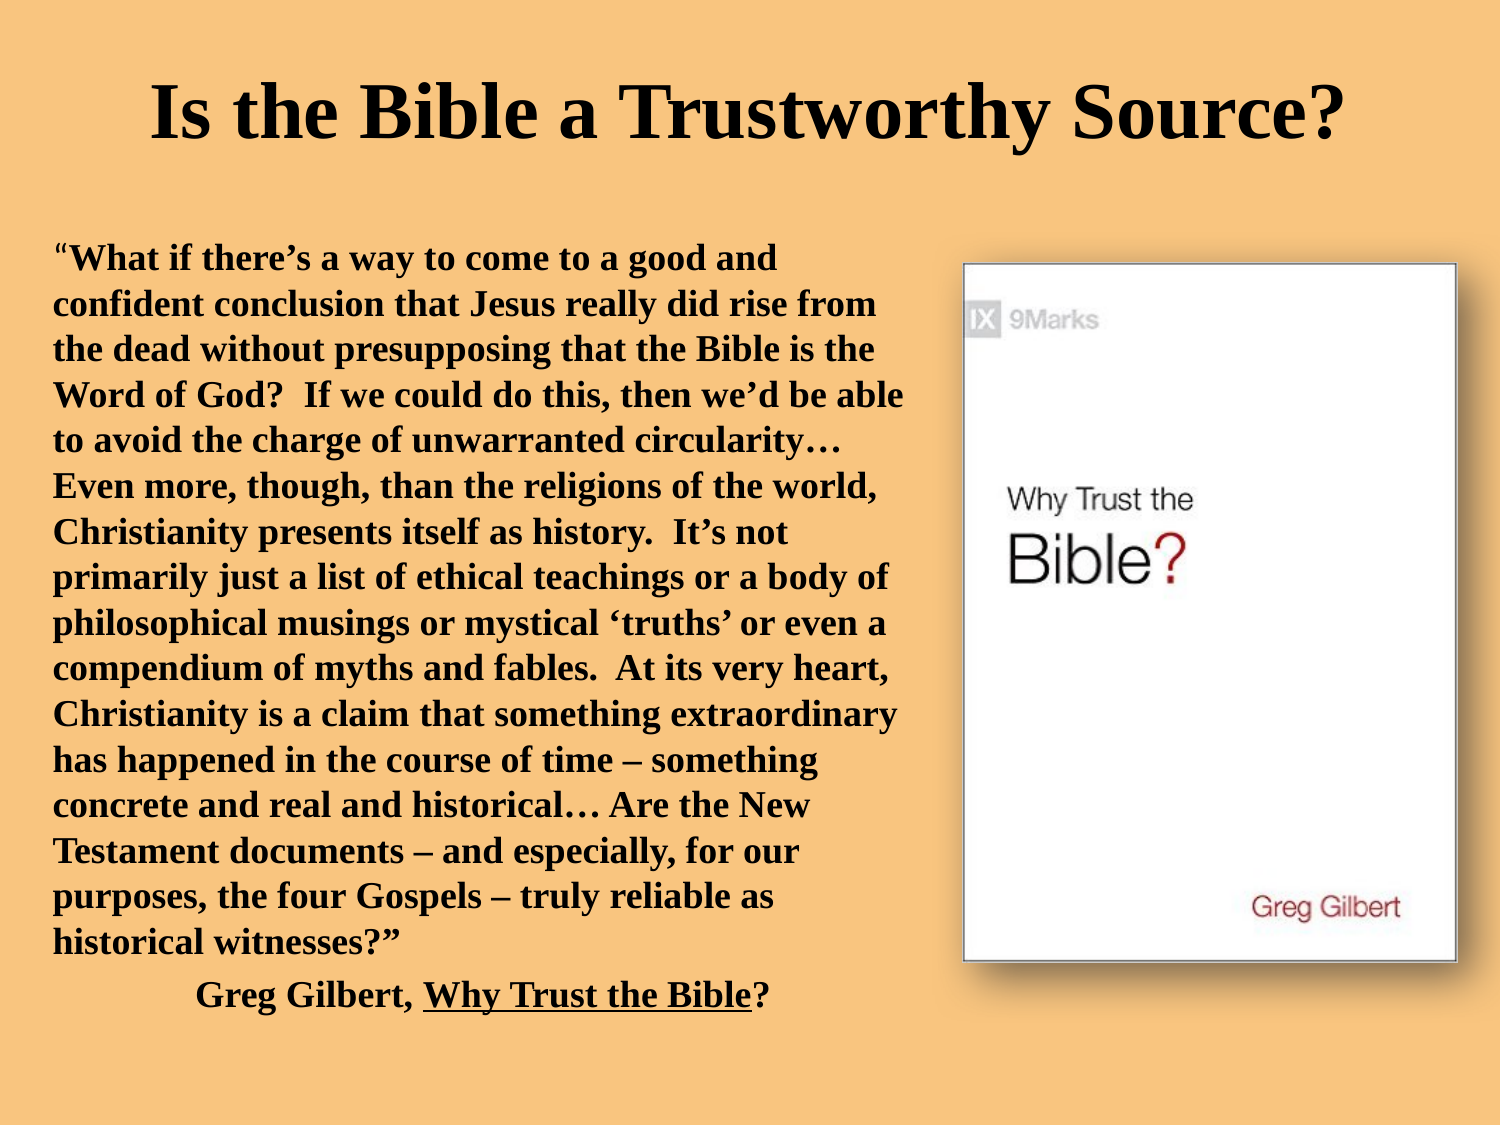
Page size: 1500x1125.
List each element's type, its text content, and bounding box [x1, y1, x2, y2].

title Is the Bible a Trustworthy Source? [75, 12, 1425, 200]
list “What if there’s a way to come to a good and confident conclusion that Jesus really did rise from the dead without presupposing that the Bible is the Word of God? If we could do this, then we’d be able to avoid the charge of unwarranted circularity… Even more, though, than the religions of the world, Christianity presents itself as history. It’s not primarily just a list of ethical teachings or a body of philosophical musings or mystical ‘truths’ or even a compendium of myths and fables. At its very heart, Christianity is a claim that something extraordinary has happened in the course of time – something concrete and real and historical… Are the New Testament documents – and especially, for our purposes, the four Gospels – truly reliable as historical witnesses?” Greg Gilbert, Why Trust the Bible? [37, 224, 925, 1025]
picture [962, 262, 1458, 963]
